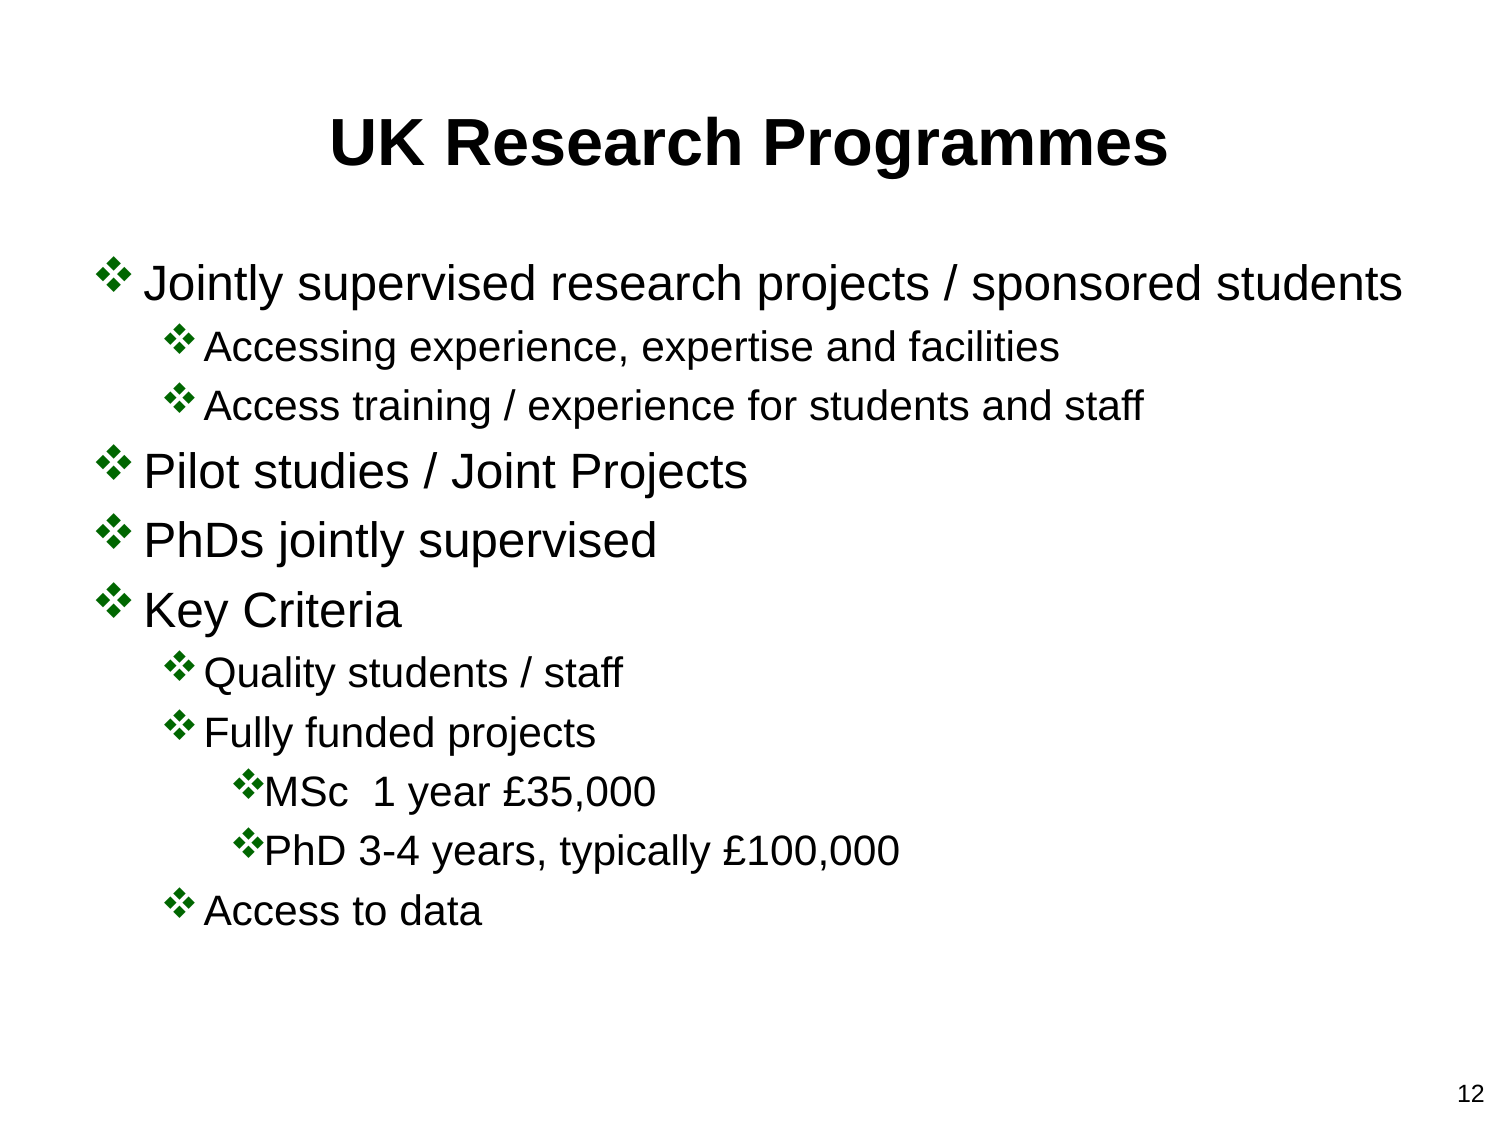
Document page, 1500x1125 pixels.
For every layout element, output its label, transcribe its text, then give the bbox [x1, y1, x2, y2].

list Jointly supervised research projects / sponsored students Accessing experience, expertise and facilities Access training / experience for students and staff Pilot studies / Joint Projects PhDs jointly supervised Key Criteria Quality students / staff Fully funded projects MSc 1 year £35,000 PhD 3-4 years, typically £100,000 Access to data [76, 243, 1427, 987]
slide_number 12 [1149, 1070, 1500, 1125]
title UK Research Programmes [74, 44, 1426, 233]
